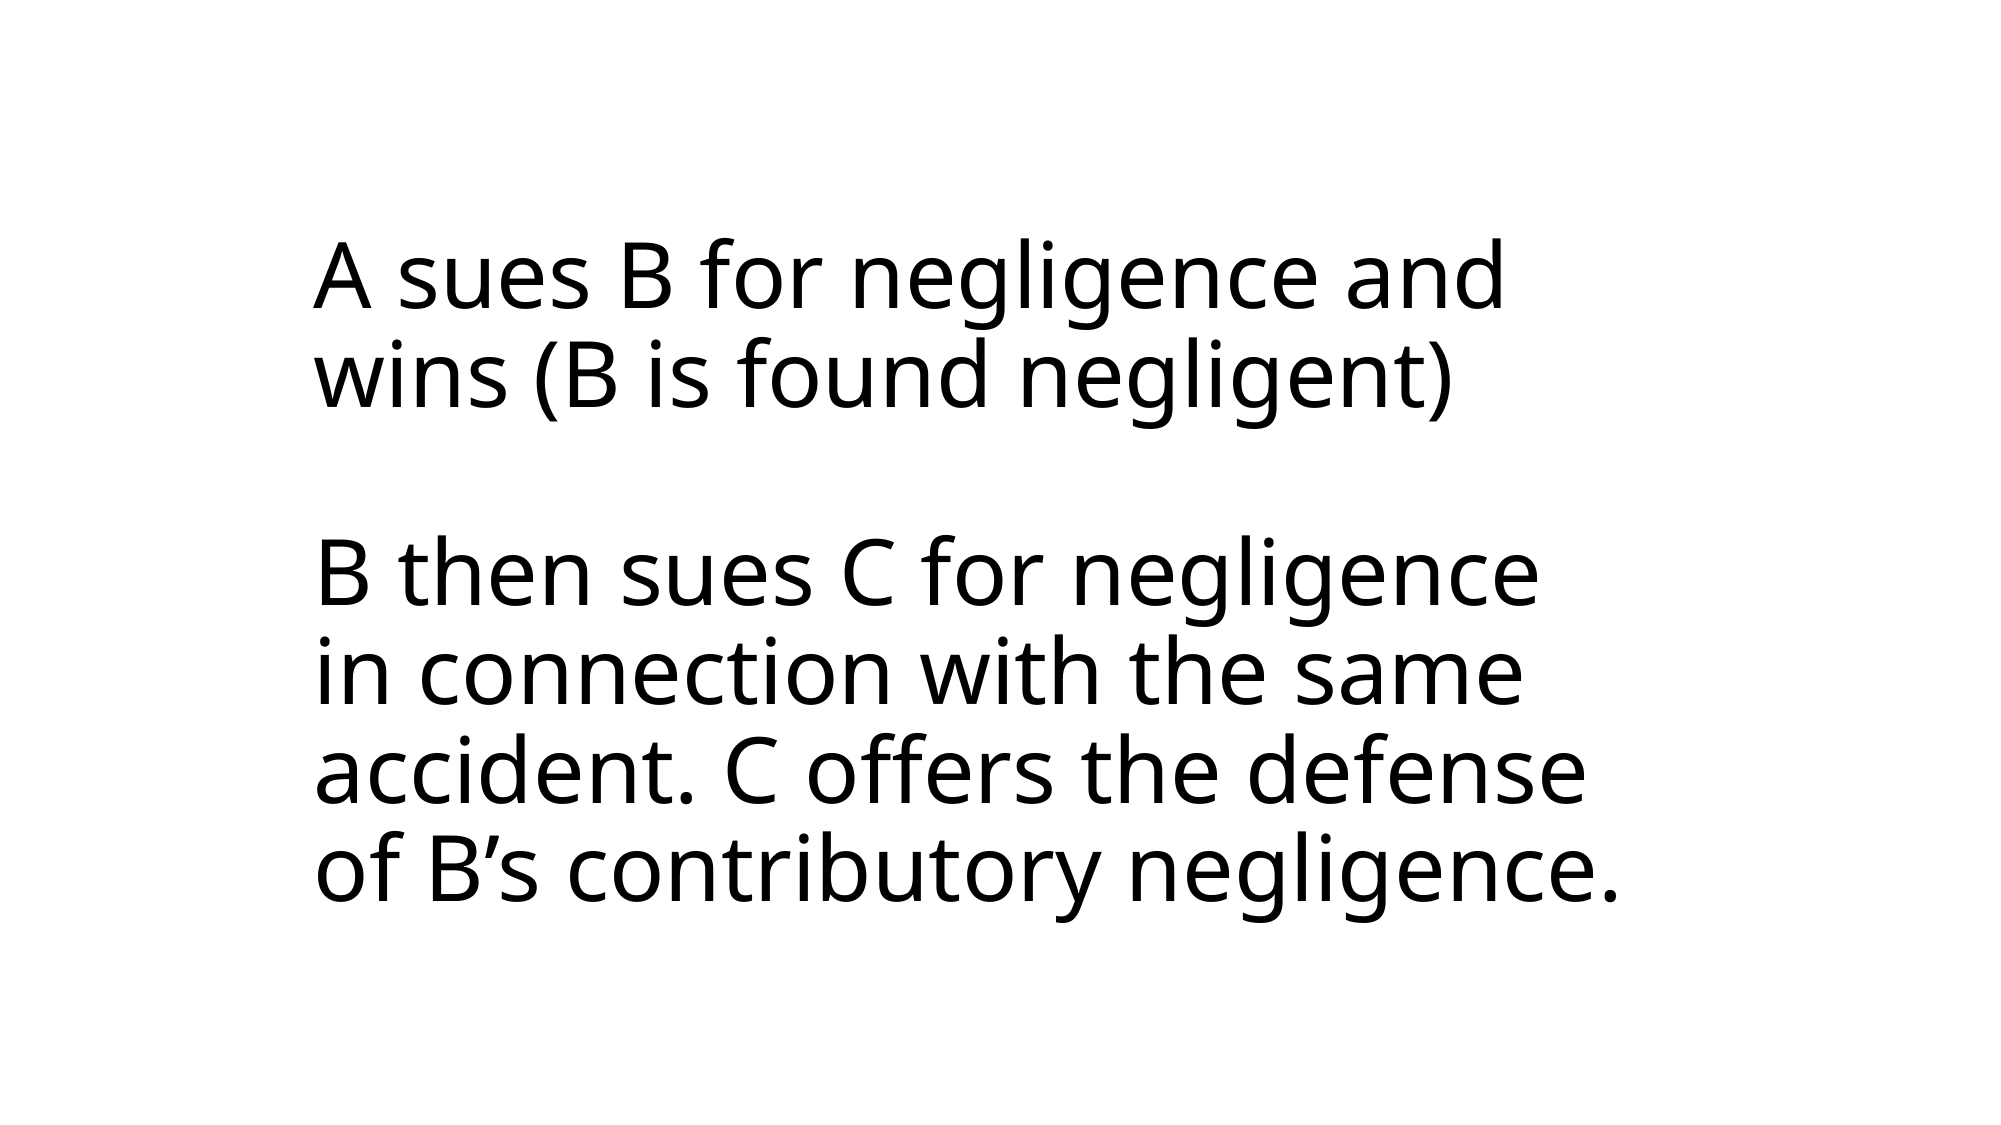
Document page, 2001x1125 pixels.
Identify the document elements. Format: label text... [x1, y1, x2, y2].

title A sues B for negligence and wins (B is found negligent) B then sues C for negligence in connection with the same accident. C offers the defense of B’s contributory negligence. [298, 185, 1647, 966]
